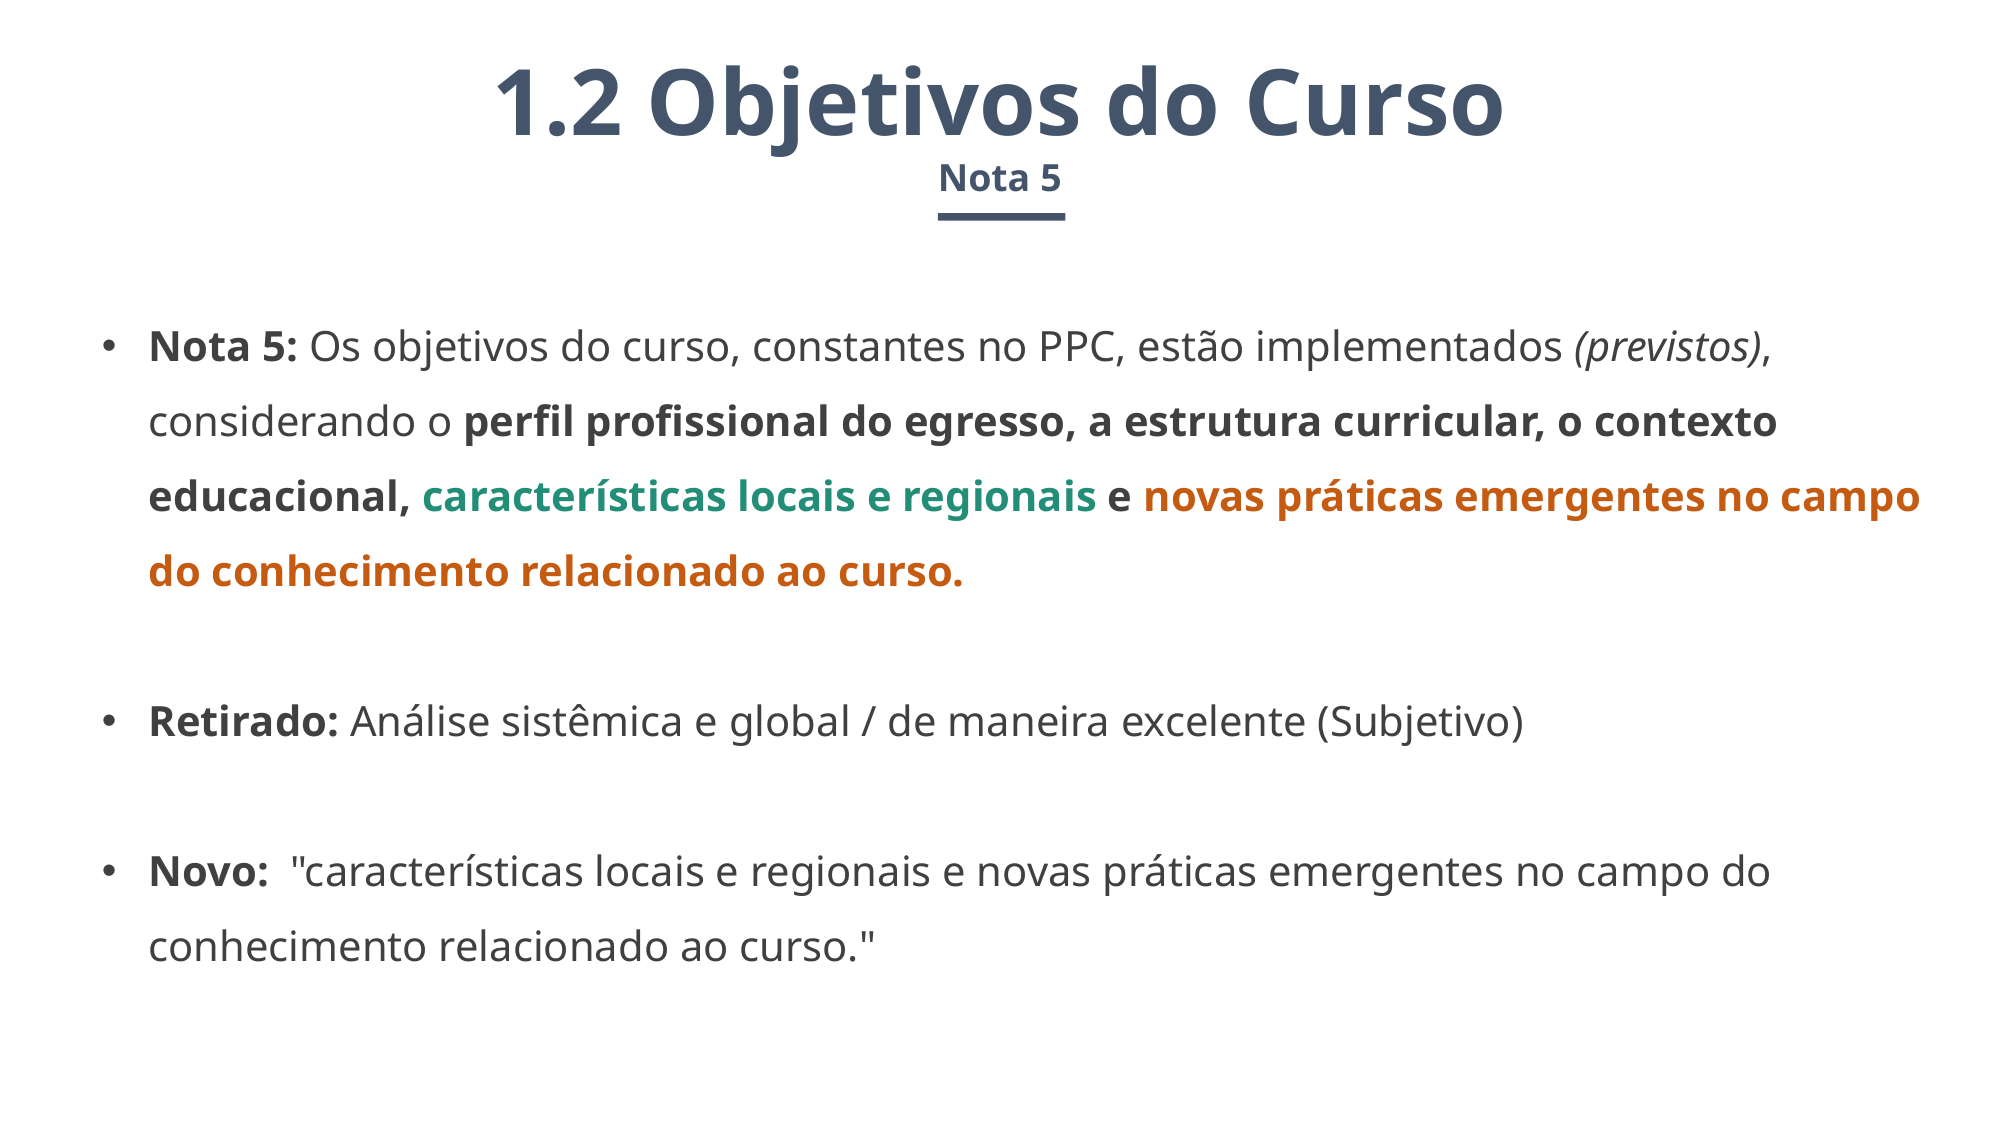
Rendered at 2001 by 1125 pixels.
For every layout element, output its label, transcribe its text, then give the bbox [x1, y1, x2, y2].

text_box 1.2 Objetivos do Curso [484, 39, 1516, 157]
text_box Nota 5: Os objetivos do curso, constantes no PPC, estão implementados (previstos), considerando o perfil profissional do egresso, a estrutura curricular, o contexto educacional, características locais e regionais e novas práticas emergentes no campo do conhecimento relacionado ao curso. Retirado: Análise sistêmica e global / de maneira excelente (Subjetivo) Novo: "características locais e regionais e novas práticas emergentes no campo do conhecimento relacionado ao curso." [87, 287, 1976, 978]
text_box Nota 5 [930, 150, 1070, 204]
text_box [937, 213, 1066, 221]
